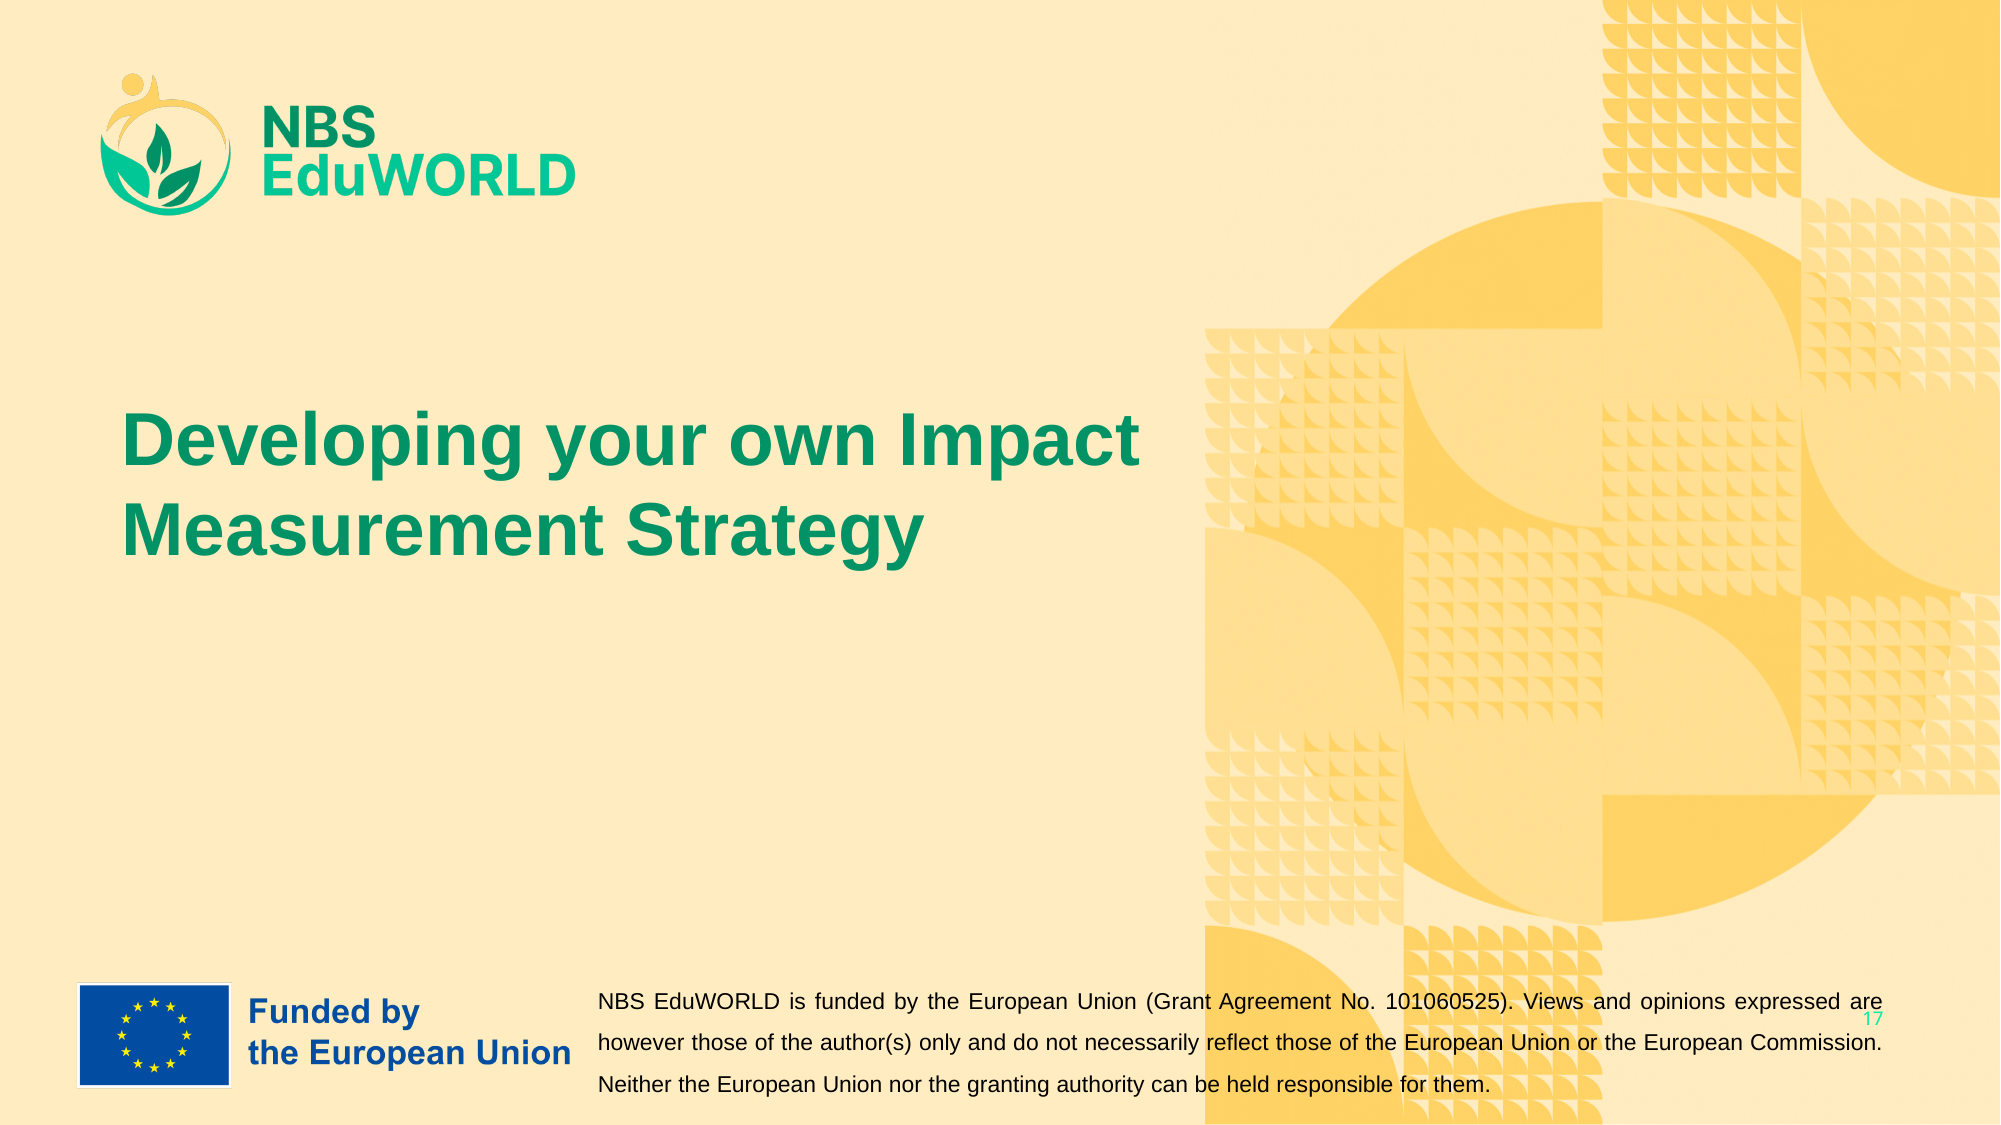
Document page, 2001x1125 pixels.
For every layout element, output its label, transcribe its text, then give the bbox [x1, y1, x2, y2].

slide_number ‹#› [1732, 989, 1899, 1049]
title Developing your own Impact Measurement Strategy [106, 287, 1174, 579]
picture [73, 47, 595, 242]
picture [1205, 0, 2000, 1125]
picture [73, 979, 608, 1092]
